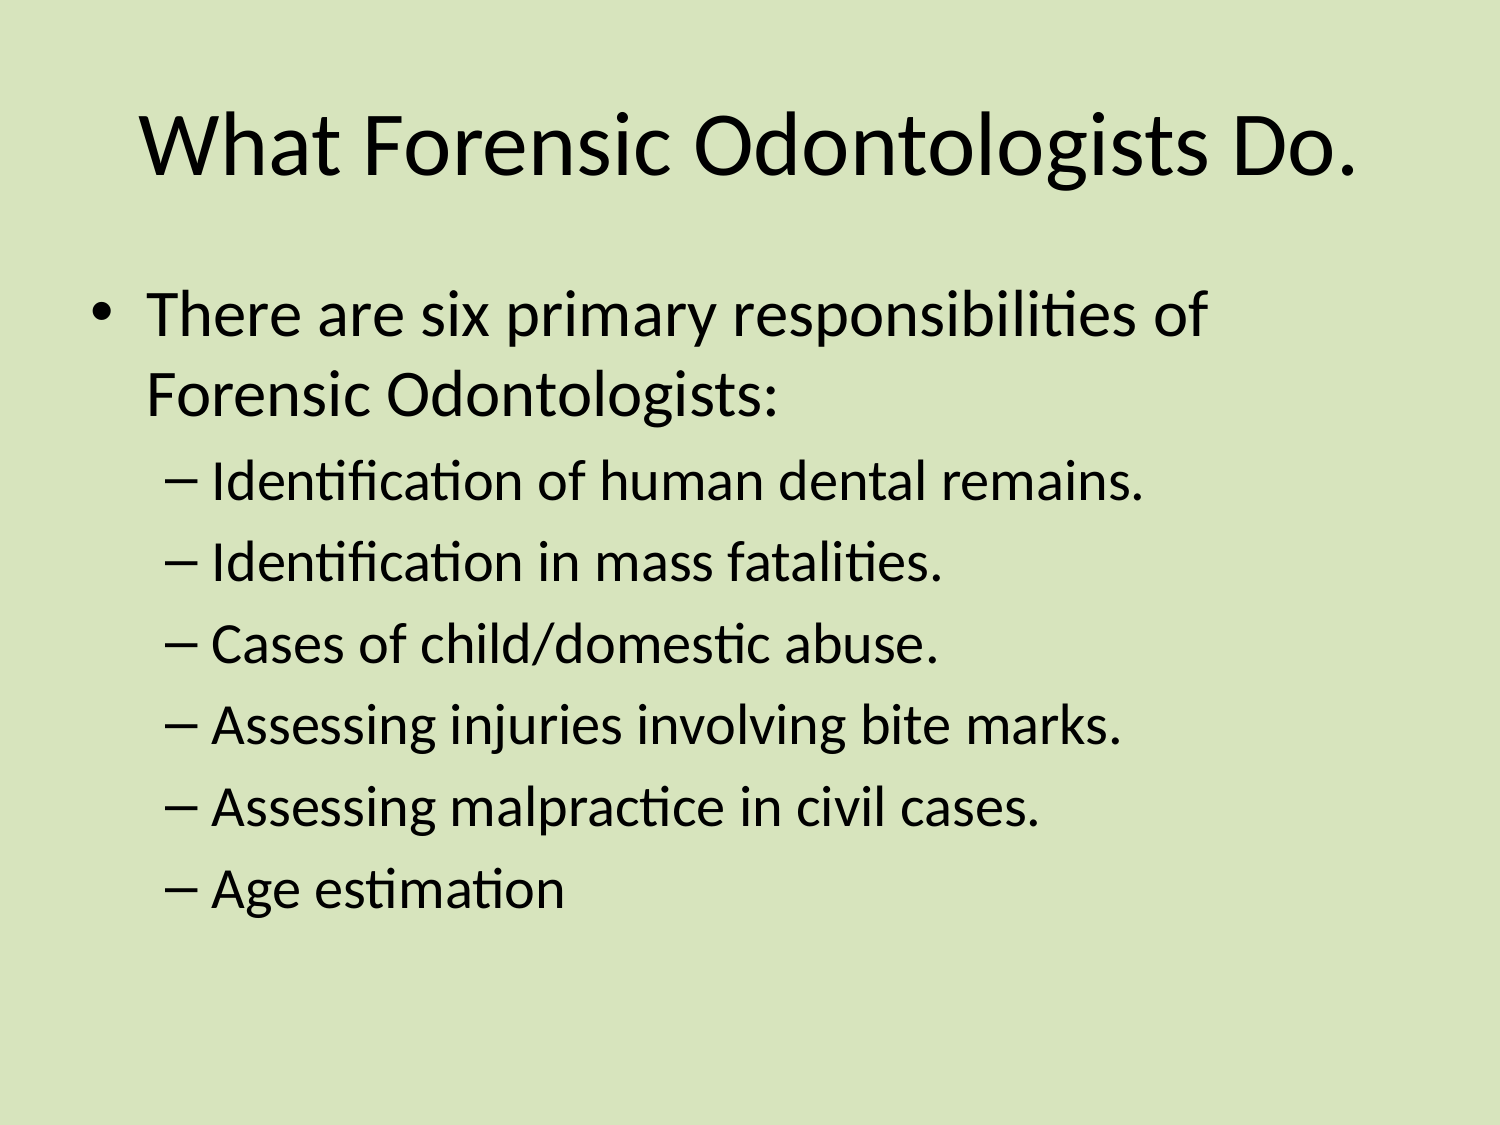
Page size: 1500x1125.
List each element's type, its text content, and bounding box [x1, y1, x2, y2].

title What Forensic Odontologists Do. [75, 45, 1425, 233]
list There are six primary responsibilities of Forensic Odontologists: Identification of human dental remains. Identification in mass fatalities. Cases of child/domestic abuse. Assessing injuries involving bite marks. Assessing malpractice in civil cases. Age estimation [75, 262, 1425, 1005]
